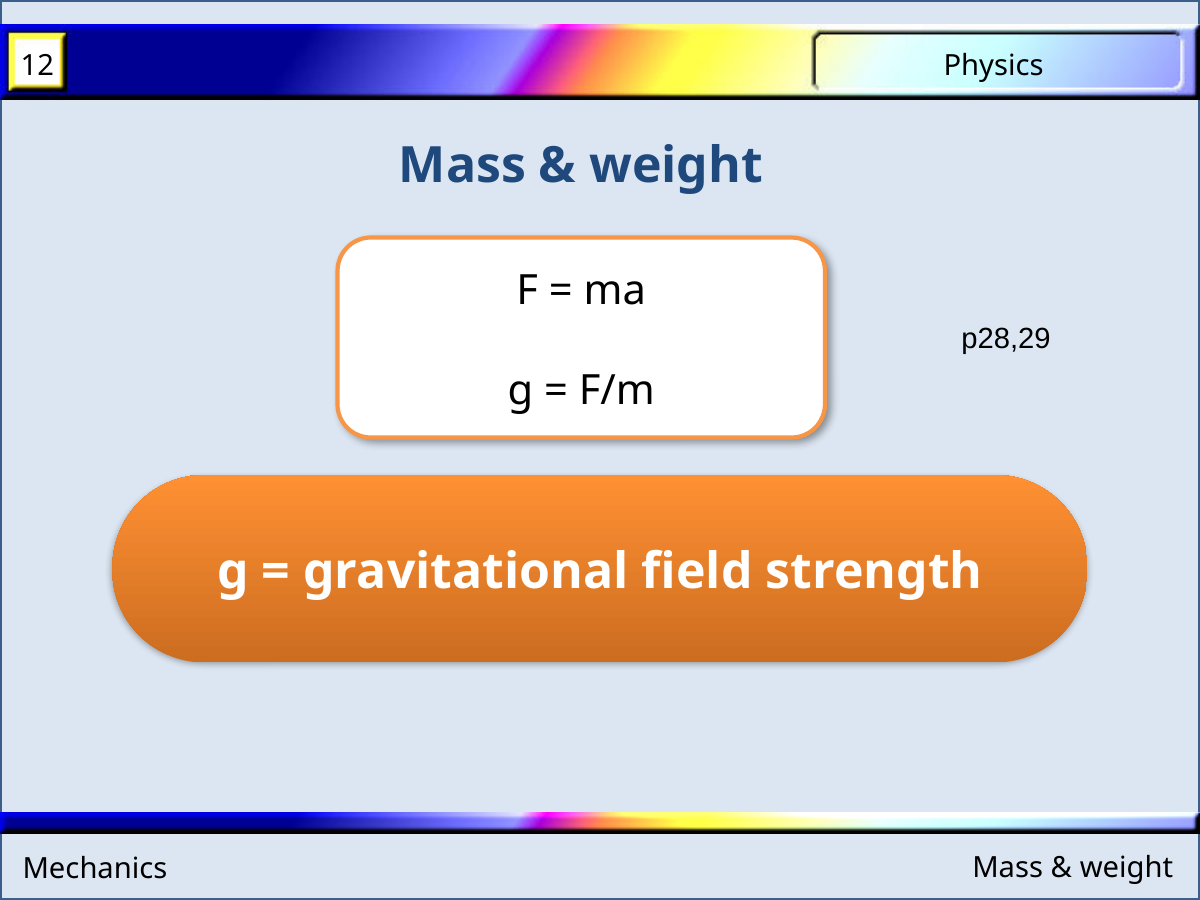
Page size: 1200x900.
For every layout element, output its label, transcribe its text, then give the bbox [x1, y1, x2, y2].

picture [0, 812, 1200, 834]
picture [0, 24, 1200, 100]
text_box Mass & weight [249, 124, 913, 200]
text_box p28,29 [837, 312, 1175, 363]
text_box g = gravitational field strength [112, 474, 1088, 663]
text_box F = ma g = F/m [335, 235, 828, 440]
